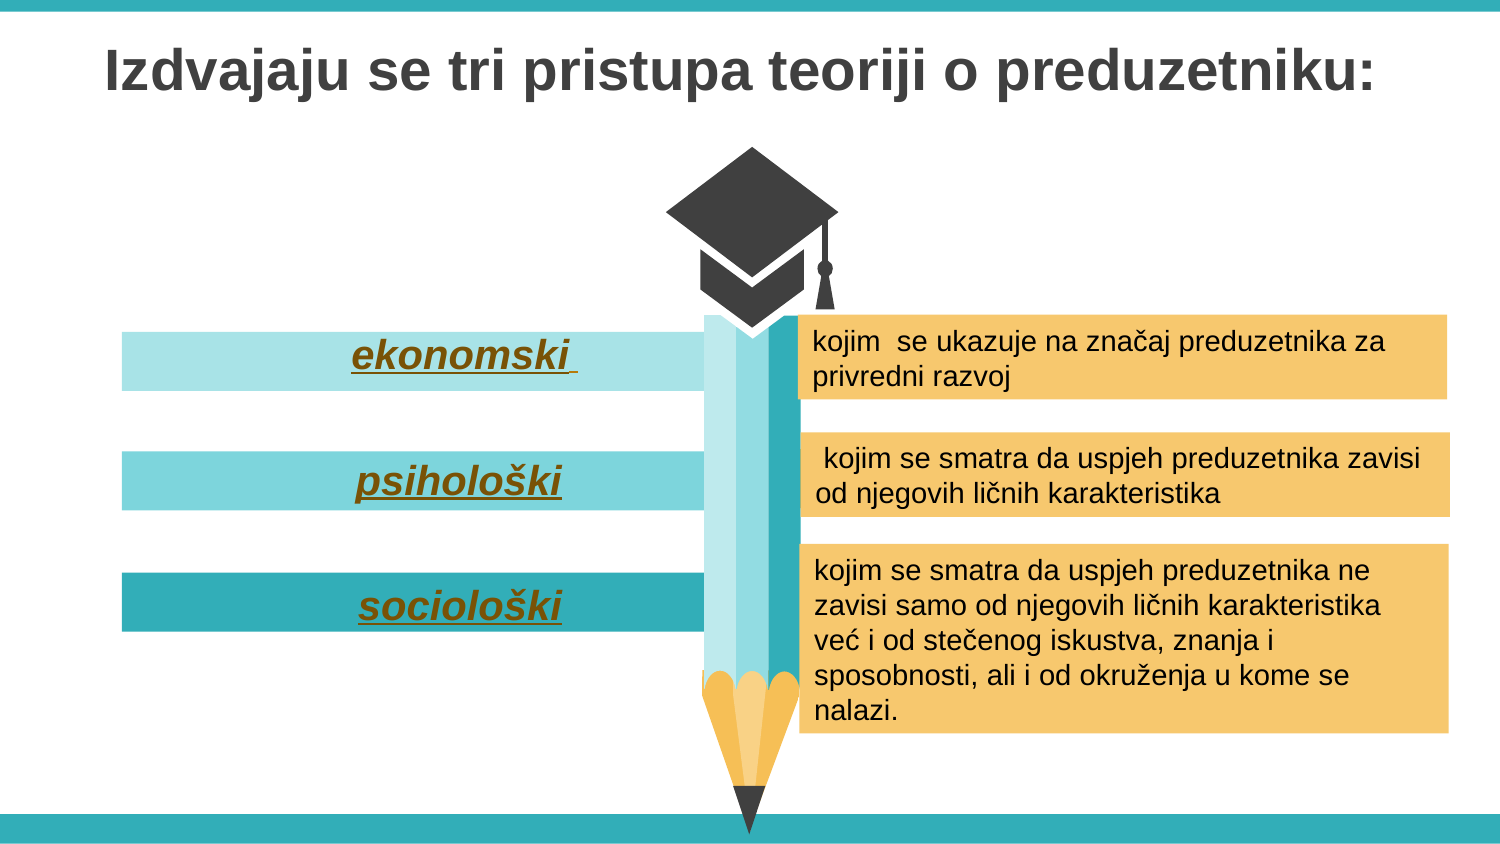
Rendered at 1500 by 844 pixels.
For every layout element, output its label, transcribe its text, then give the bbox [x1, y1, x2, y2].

text_box [120, 449, 660, 513]
text_box sociološki [187, 571, 577, 637]
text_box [665, 146, 839, 835]
text_box [120, 330, 660, 393]
list Izdvajaju se tri pristupa teoriji o preduzetniku: [0, 20, 1500, 115]
text_box kojim se ukazuje na značaj preduzetnika za privredni razvoj [843, 314, 1448, 400]
text_box psihološki [187, 445, 577, 511]
text_box ekonomski [203, 320, 593, 386]
text_box kojim se smatra da uspjeh preduzetnika ne zavisi samo od njegovih ličnih karakteristika već i od stečenog iskustva, znanja i sposobnosti, ali i od okruženja u kome se nalazi. [843, 543, 1449, 734]
text_box kojim se smatra da uspjeh preduzetnika zavisi od njegovih ličnih karakteristika [843, 432, 1450, 517]
text_box [120, 570, 660, 634]
